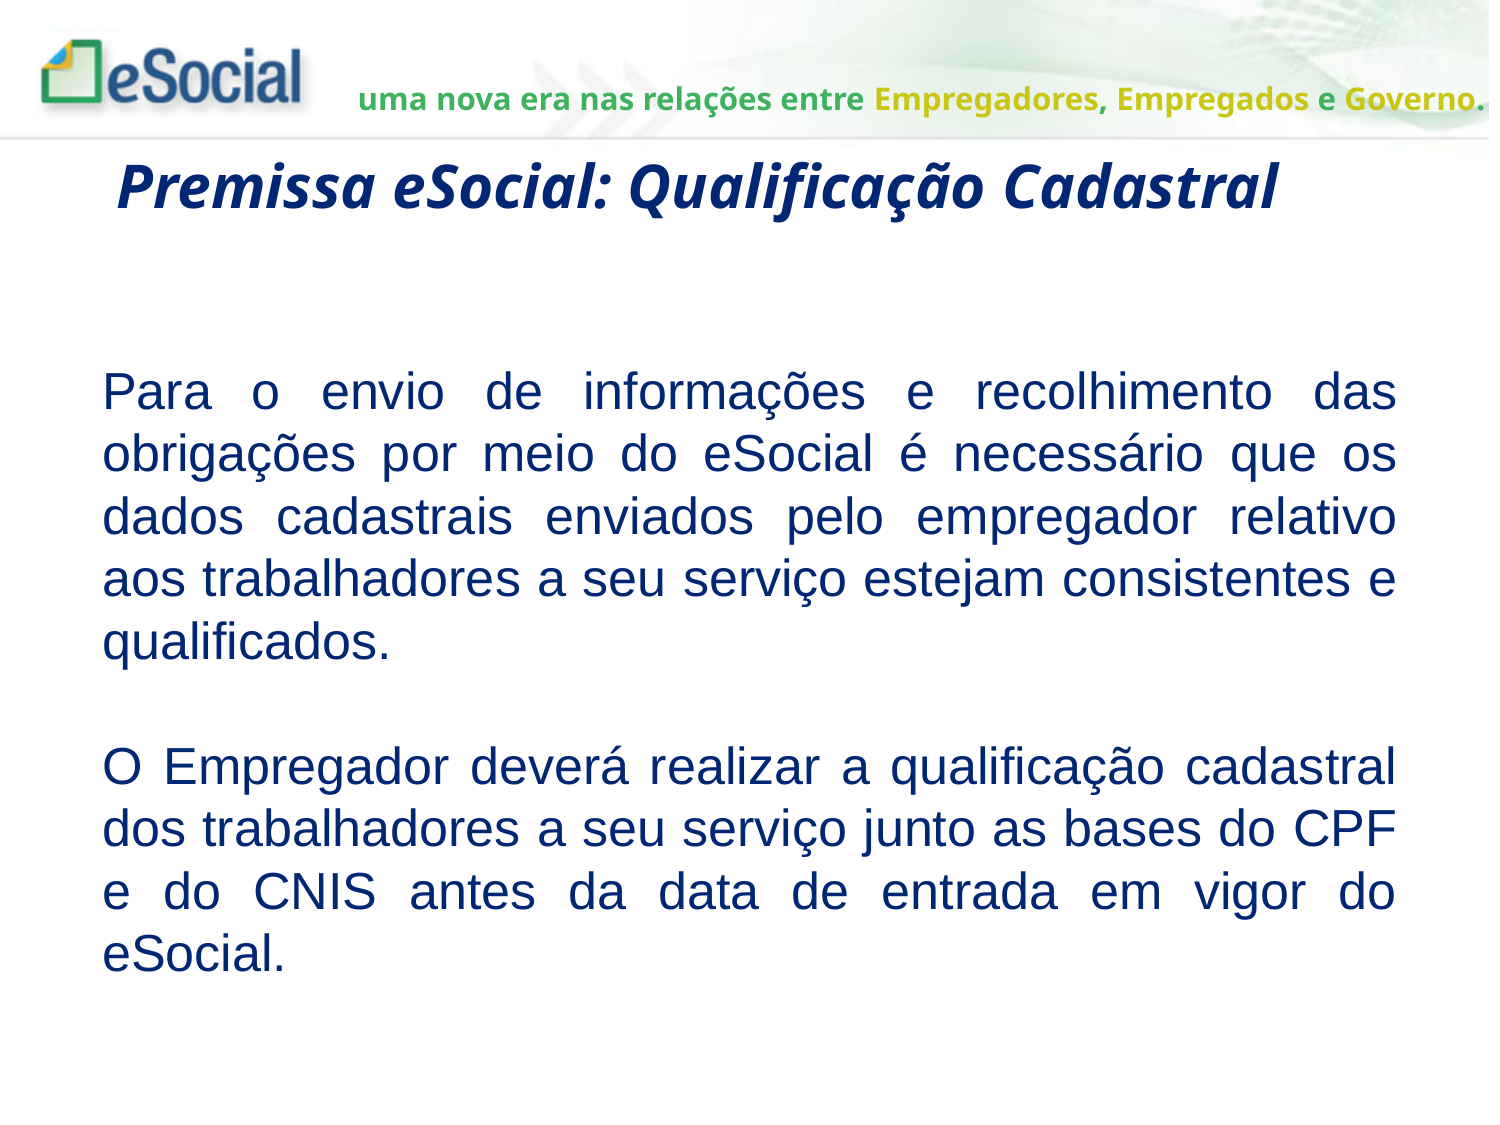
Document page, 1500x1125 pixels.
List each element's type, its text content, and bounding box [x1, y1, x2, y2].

picture [0, 0, 1489, 1116]
text_box Para o envio de informações e recolhimento das obrigações por meio do eSocial é necessário que os dados cadastrais enviados pelo empregador relativo aos trabalhadores a seu serviço estejam consistentes e qualificados. O Empregador deverá realizar a qualificação cadastral dos trabalhadores a seu serviço junto as bases do CPF e do CNIS antes da data de entrada em vigor do eSocial. [87, 350, 1413, 1061]
